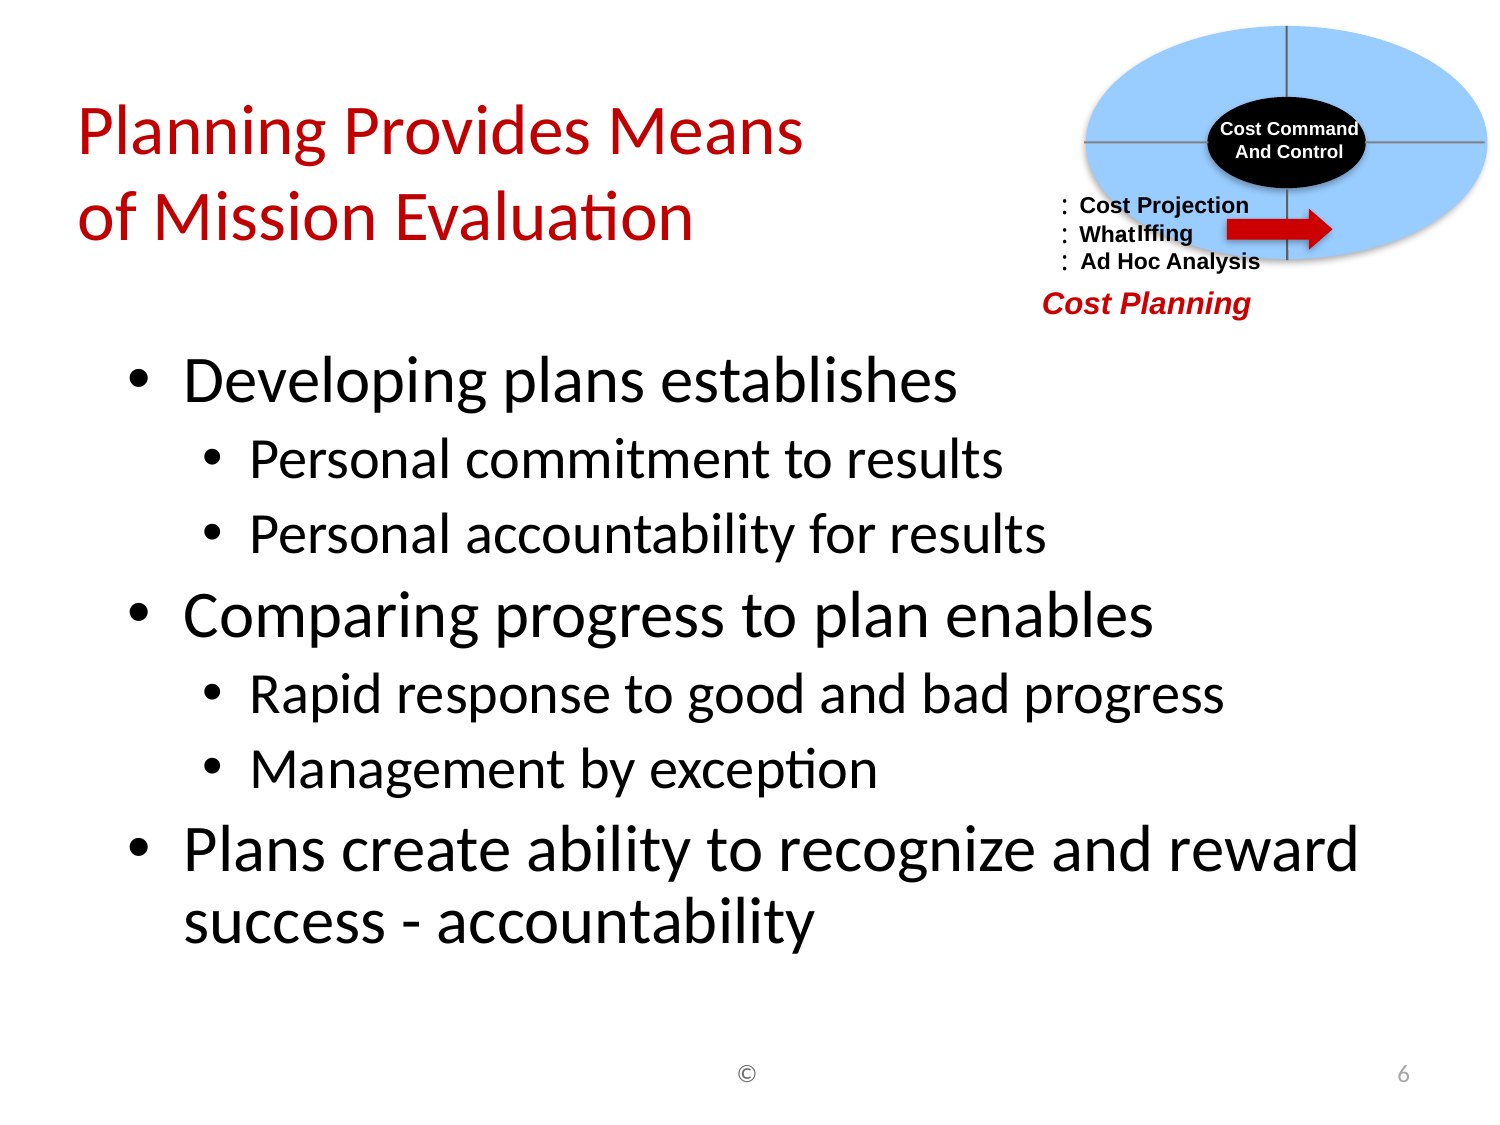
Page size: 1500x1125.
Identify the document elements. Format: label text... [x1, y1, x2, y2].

footer © [512, 1042, 988, 1103]
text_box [1015, 25, 1488, 321]
title Planning Provides Means of Mission Evaluation [62, 75, 1010, 263]
slide_number 6 [1074, 1042, 1425, 1103]
list Developing plans establishes Personal commitment to results Personal accountability for results Comparing progress to plan enables Rapid response to good and bad progress Management by exception Plans create ability to recognize and reward success - accountability [112, 337, 1388, 1013]
